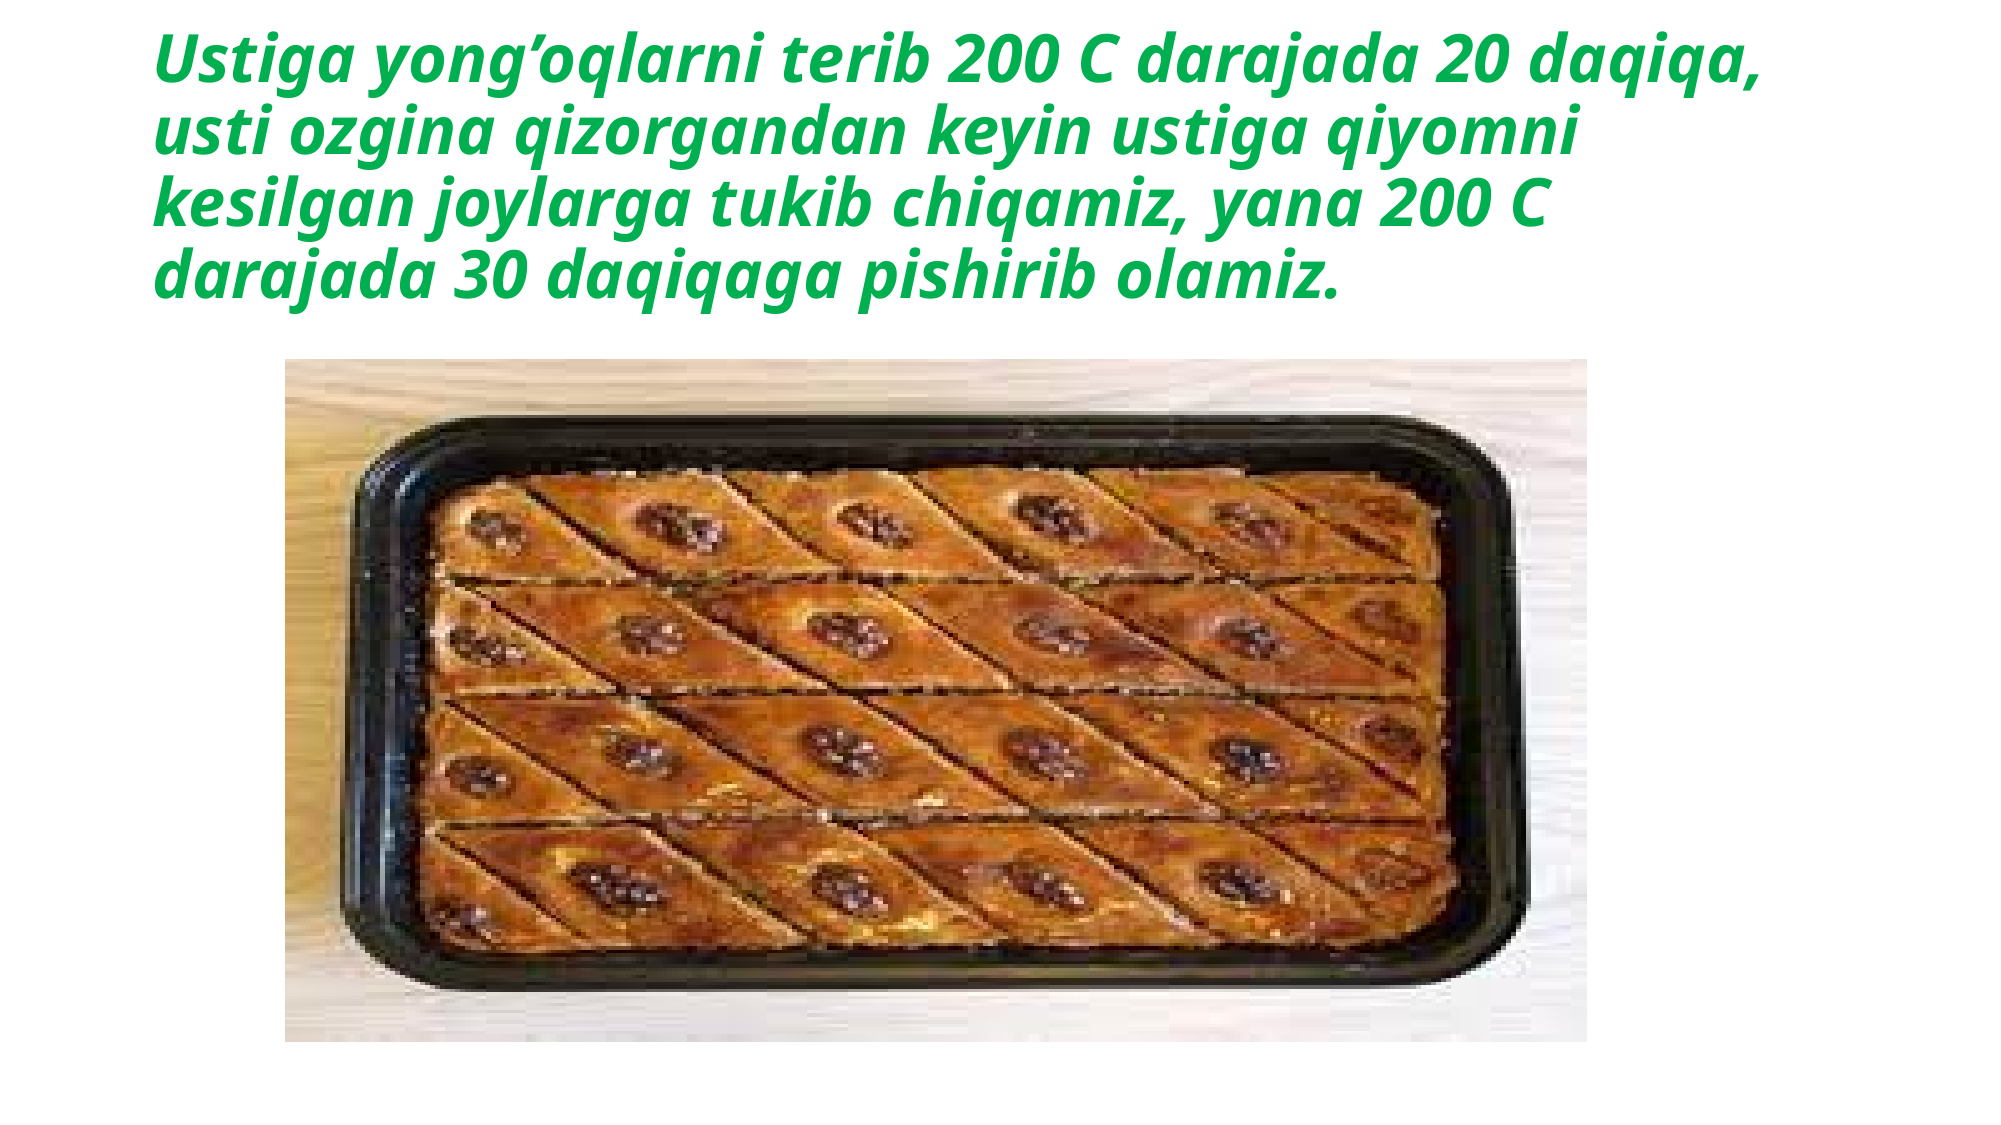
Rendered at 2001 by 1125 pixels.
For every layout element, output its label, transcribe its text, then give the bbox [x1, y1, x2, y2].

title Ustiga yong’oqlarni terib 200 C darajada 20 daqiqa, usti ozgina qizorgandan keyin ustiga qiyomni kesilgan joylarga tukib chiqamiz, yana 200 C darajada 30 daqiqaga pishirib olamiz. [137, 59, 1863, 278]
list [285, 359, 1587, 1042]
